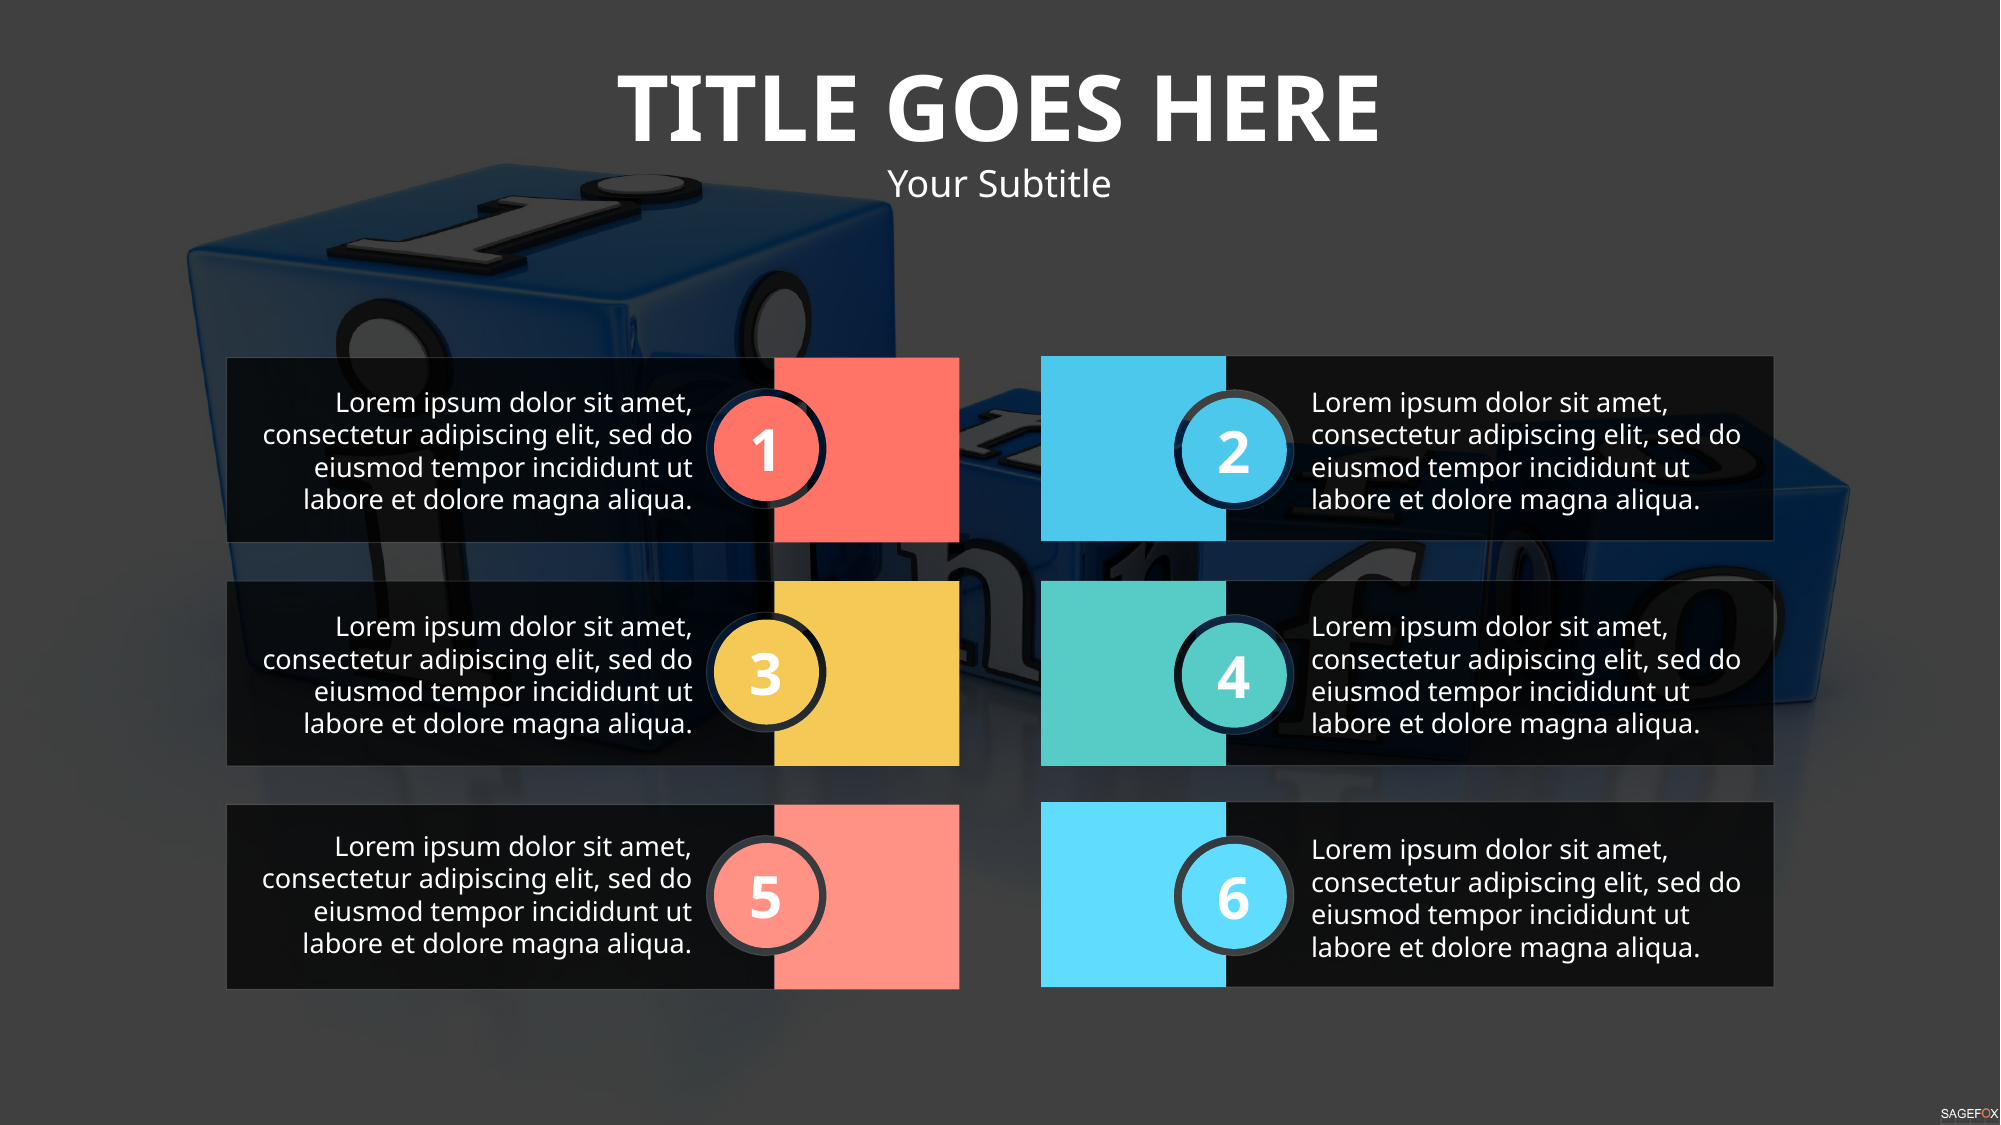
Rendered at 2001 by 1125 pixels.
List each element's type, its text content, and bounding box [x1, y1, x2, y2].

text_box Lorem ipsum dolor sit amet, consectetur adipiscing elit, sed do eiusmod tempor incididunt ut labore et dolore magna aliqua. [242, 609, 693, 740]
text_box [776, 356, 961, 544]
text_box [776, 580, 961, 767]
text_box [1040, 355, 1228, 543]
text_box TITLE GOES HERE Your Subtitle [548, 42, 1452, 212]
text_box [225, 580, 776, 767]
text_box [225, 803, 776, 991]
text_box [1226, 579, 1775, 767]
text_box 2 [1180, 396, 1288, 504]
text_box [225, 356, 776, 544]
text_box Lorem ipsum dolor sit amet, consectetur adipiscing elit, sed do eiusmod tempor incididunt ut labore et dolore magna aliqua. [241, 828, 692, 959]
picture [0, 0, 2001, 1125]
text_box [1224, 800, 1775, 988]
text_box [1224, 354, 1775, 542]
text_box 3 [712, 618, 821, 726]
text_box Lorem ipsum dolor sit amet, consectetur adipiscing elit, sed do eiusmod tempor incididunt ut labore et dolore magna aliqua. [242, 384, 693, 515]
text_box [1040, 579, 1228, 767]
text_box 6 [1180, 842, 1288, 950]
text_box Lorem ipsum dolor sit amet, consectetur adipiscing elit, sed do eiusmod tempor incididunt ut labore et dolore magna aliqua. [1311, 832, 1762, 963]
text_box [1040, 801, 1228, 989]
text_box 1 [712, 395, 821, 503]
text_box 5 [712, 842, 821, 950]
text_box [776, 803, 961, 991]
text_box 4 [1180, 621, 1288, 729]
text_box Lorem ipsum dolor sit amet, consectetur adipiscing elit, sed do eiusmod tempor incididunt ut labore et dolore magna aliqua. [1311, 609, 1762, 740]
text_box Lorem ipsum dolor sit amet, consectetur adipiscing elit, sed do eiusmod tempor incididunt ut labore et dolore magna aliqua. [1311, 384, 1762, 515]
